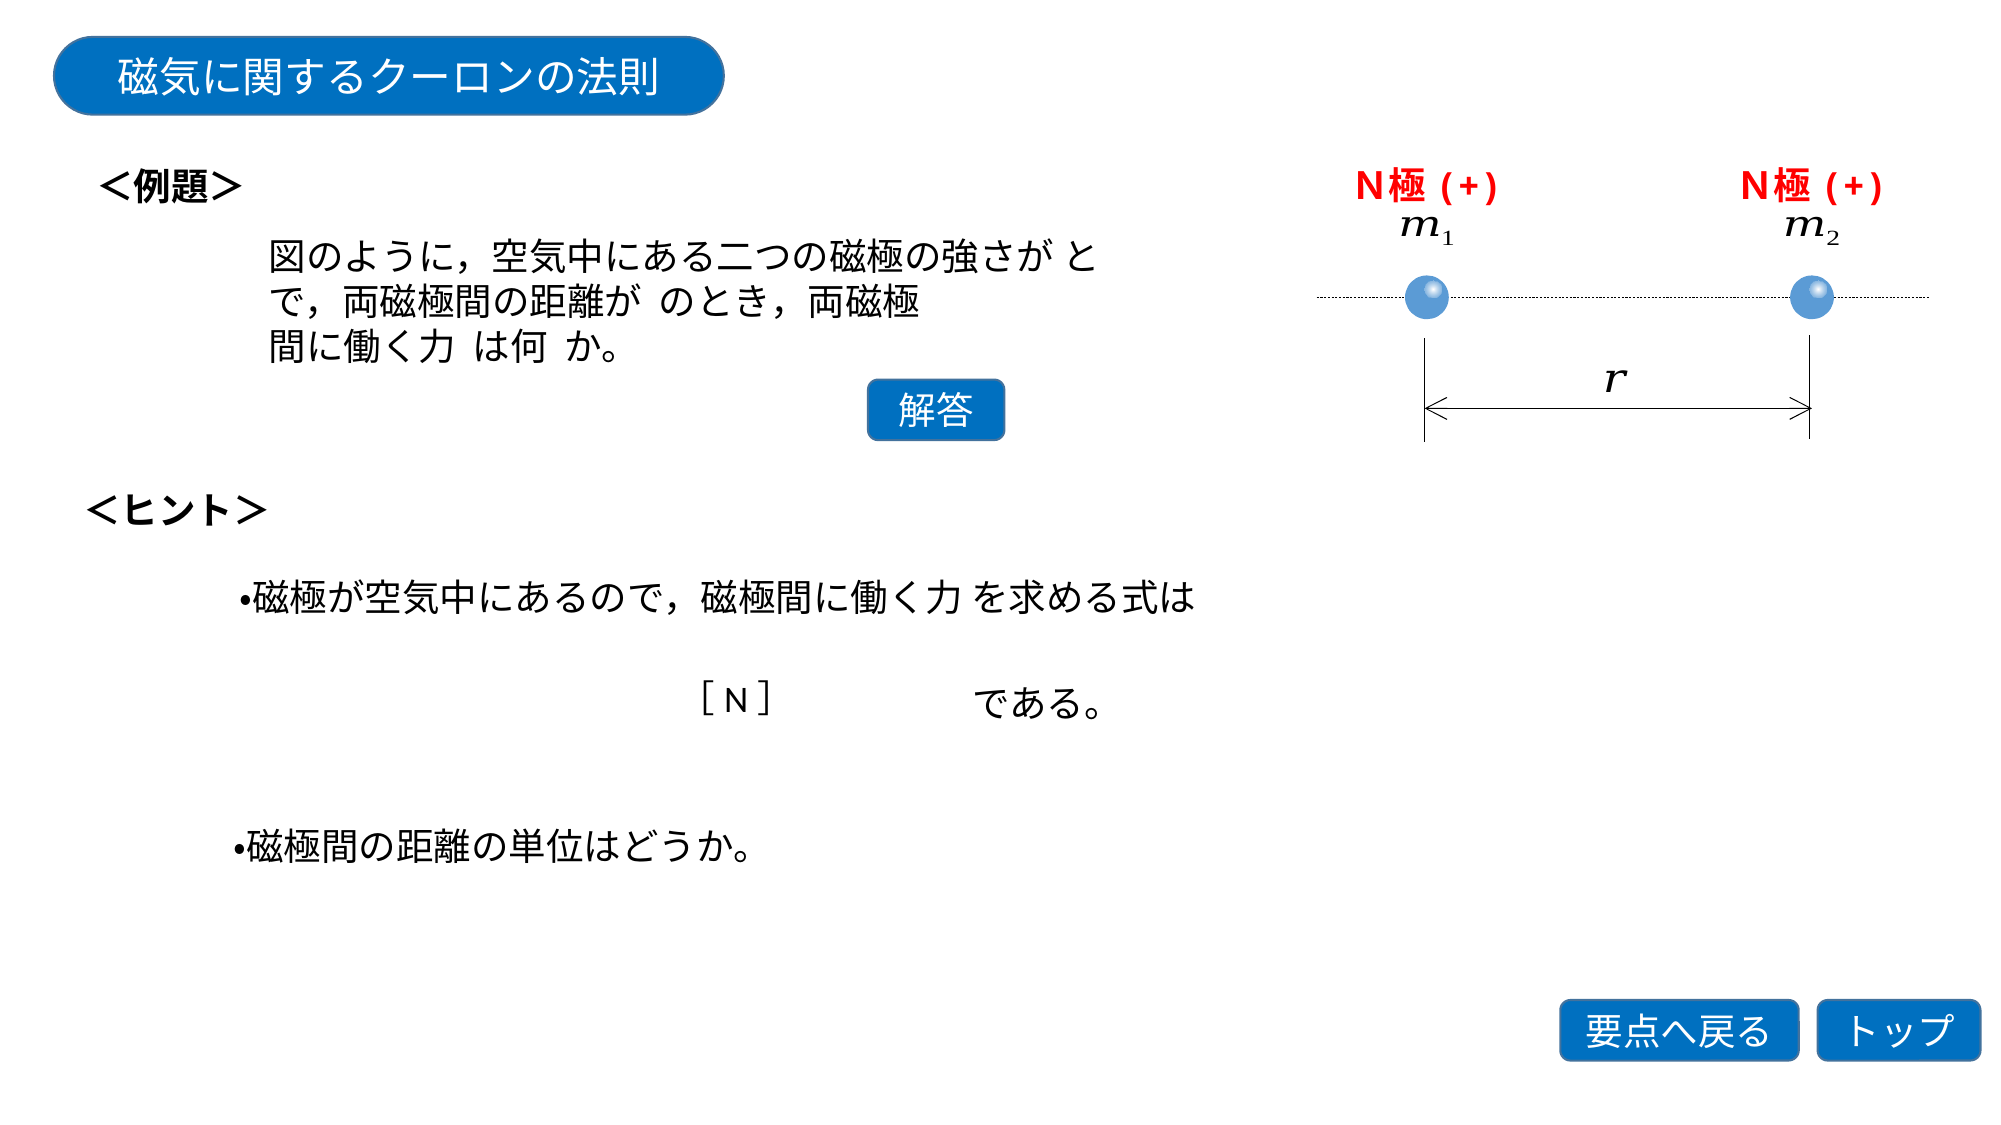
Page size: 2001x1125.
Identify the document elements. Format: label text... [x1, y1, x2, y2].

text_box 解答 [866, 378, 1006, 442]
text_box Ｎ極(+) [1336, 154, 1518, 215]
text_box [1790, 275, 1834, 320]
text_box ・磁極間の距離の単位はどうか。 [219, 815, 786, 876]
text_box Ｎ極(+) [1721, 154, 1903, 215]
text_box ＜例題＞ [81, 155, 262, 215]
text_box である。 [957, 672, 1137, 733]
text_box トップ [1816, 998, 1982, 1062]
text_box 磁気に関するクーロンの法則 [52, 35, 725, 116]
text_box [1405, 275, 1449, 320]
text_box 要点へ戻る [1559, 998, 1800, 1062]
text_box ＜ヒント＞ [68, 479, 286, 540]
